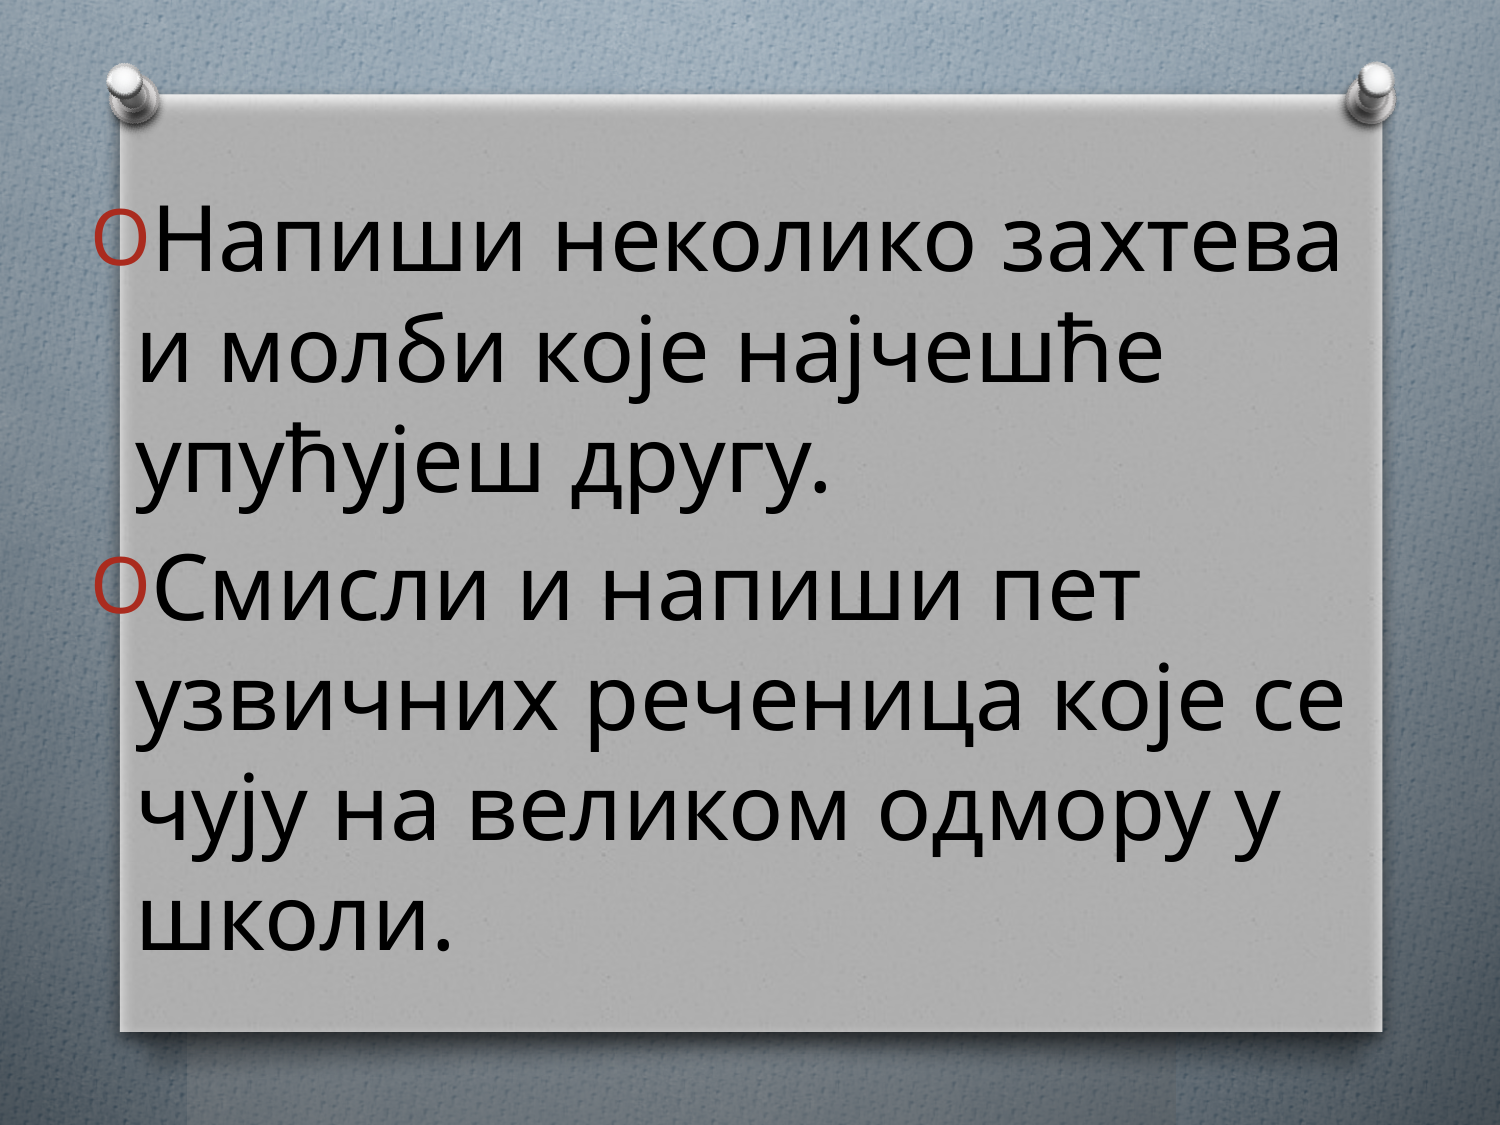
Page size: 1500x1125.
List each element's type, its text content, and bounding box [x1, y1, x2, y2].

picture [75, 29, 198, 153]
picture [1317, 35, 1439, 156]
list Напиши неколико захтева и молби које најчешће упућујеш другу. Смисли и напиши пет узвичних реченица које се чују на великом одмору у школи. [75, 172, 1425, 1005]
